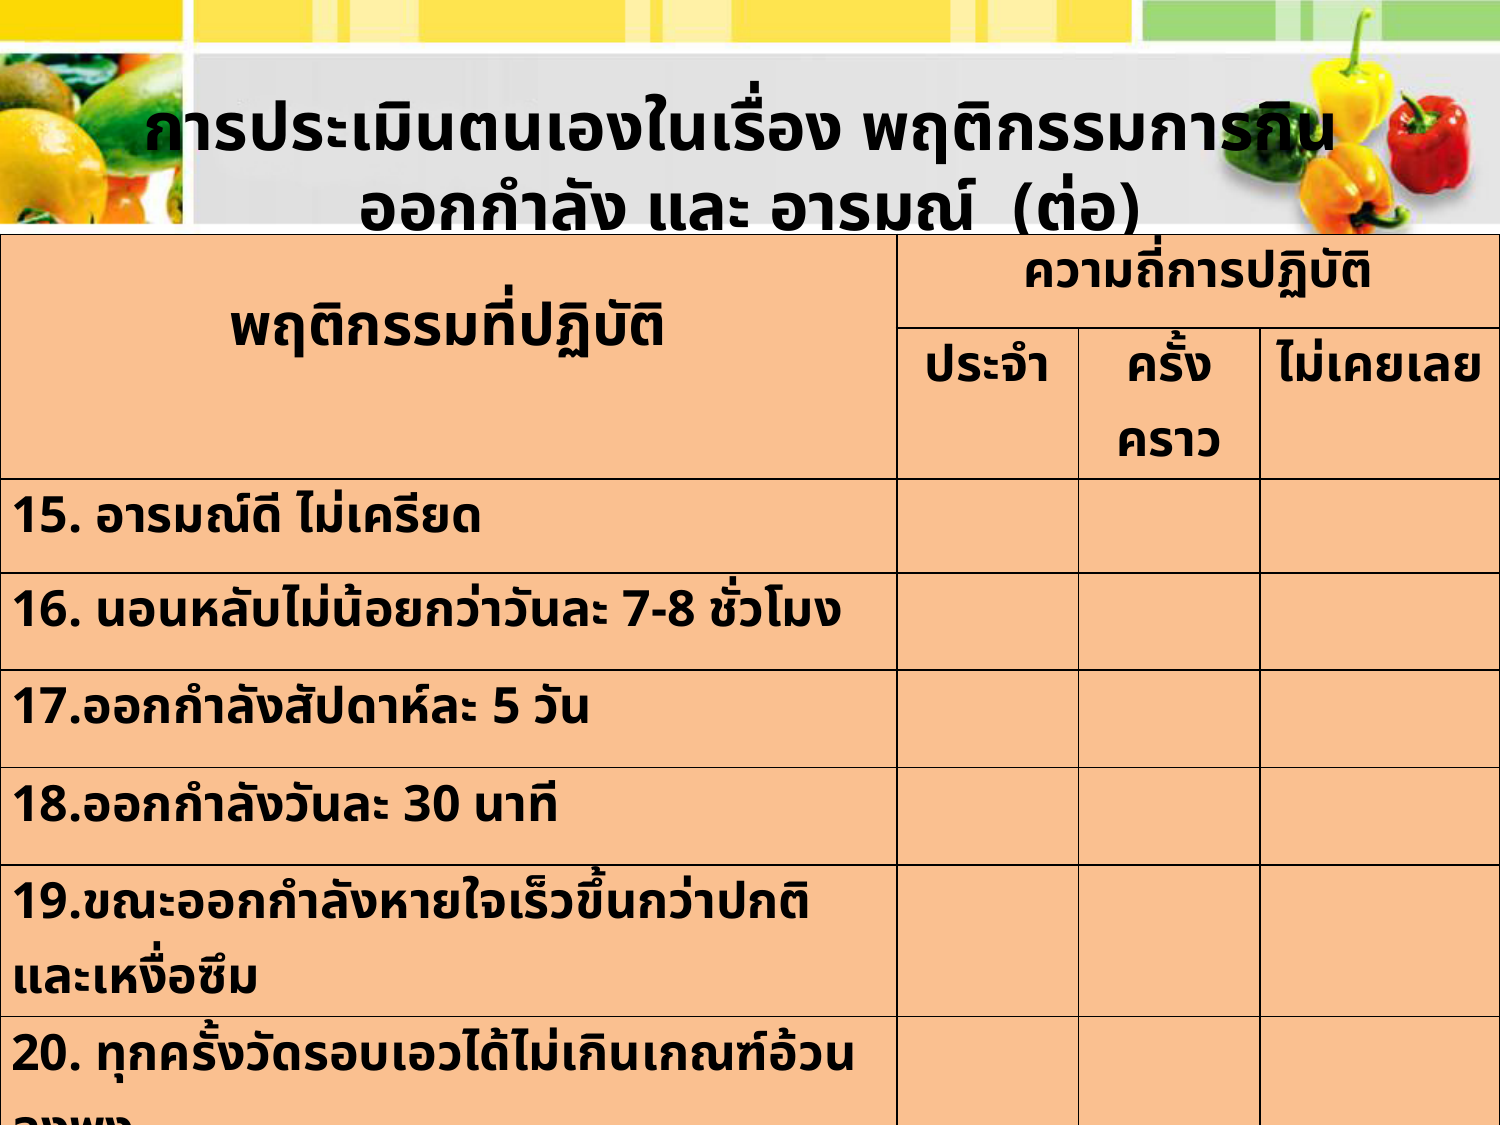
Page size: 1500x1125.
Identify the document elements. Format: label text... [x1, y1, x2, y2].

table_cell [898, 480, 1078, 572]
table_cell 20. ทุกครั้งวัดรอบเอวได้ไม่เกินเกณฑ์อ้วนลงพุง คือเพศหญิงไม่เกิน 80 ซม. และเพศชายไม่เกิน 90 ซม. [1, 1017, 896, 1125]
table_cell [1079, 671, 1259, 767]
table_cell 17.ออกกำลังสัปดาห์ละ 5 วัน [1, 671, 896, 767]
table_cell [1079, 480, 1259, 572]
table_cell [1261, 1017, 1499, 1125]
table_cell 18.ออกกำลังวันละ 30 นาที [1, 768, 896, 864]
table_cell 16. นอนหลับไม่น้อยกว่าวันละ 7-8 ชั่วโมง [1, 574, 896, 669]
table_cell ครั้งคราว [1079, 329, 1259, 478]
table_cell ไม่เคยเลย [1261, 329, 1499, 478]
picture [0, 0, 1500, 234]
table_cell ประจำ [898, 329, 1078, 478]
table_cell [898, 671, 1078, 767]
table_cell [1261, 480, 1499, 572]
table_cell [1079, 866, 1259, 1016]
table_cell [1261, 671, 1499, 767]
table_cell [898, 768, 1078, 864]
table_cell [1079, 574, 1259, 669]
table_cell [898, 574, 1078, 669]
table_cell [898, 1017, 1078, 1125]
table_cell [1079, 768, 1259, 864]
table_header ความถี่การปฏิบัติ [898, 235, 1499, 327]
table_cell 19.ขณะออกกำลังหายใจเร็วขึ้นกว่าปกติและเหงื่อซึม [1, 866, 896, 1016]
table_cell [1261, 866, 1499, 1016]
title การประเมินตนเองในเรื่อง พฤติกรรมการกิน ออกกำลัง และ อารมณ์ (ต่อ) [74, 44, 1426, 233]
table_cell [898, 866, 1078, 1016]
table_cell [1261, 574, 1499, 669]
table_cell [1079, 1017, 1259, 1125]
table_cell 15. อารมณ์ดี ไม่เครียด [1, 480, 896, 572]
table_header พฤติกรรมที่ปฏิบัติ [1, 235, 896, 478]
table_cell [1261, 768, 1499, 864]
